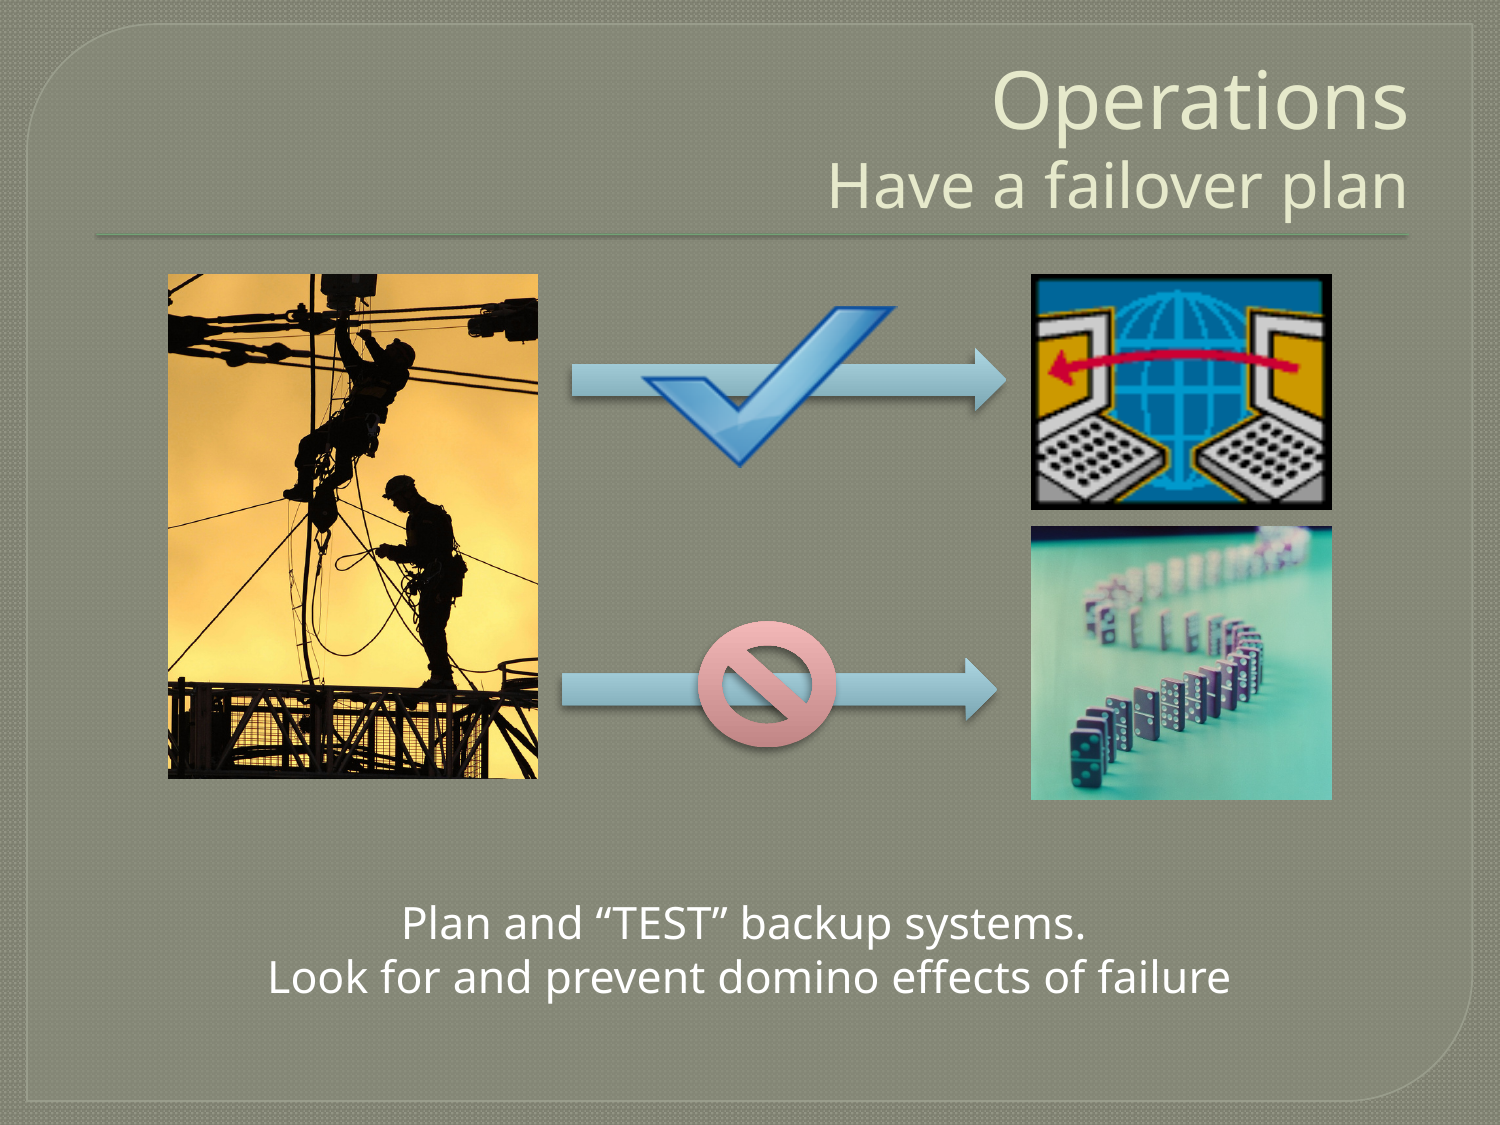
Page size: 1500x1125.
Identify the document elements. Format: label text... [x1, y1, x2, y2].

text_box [168, 274, 1332, 801]
list Plan and “TEST” backup systems. Look for and prevent domino effects of failure [75, 887, 1425, 1013]
title Operations Have a failover plan [75, 41, 1425, 230]
